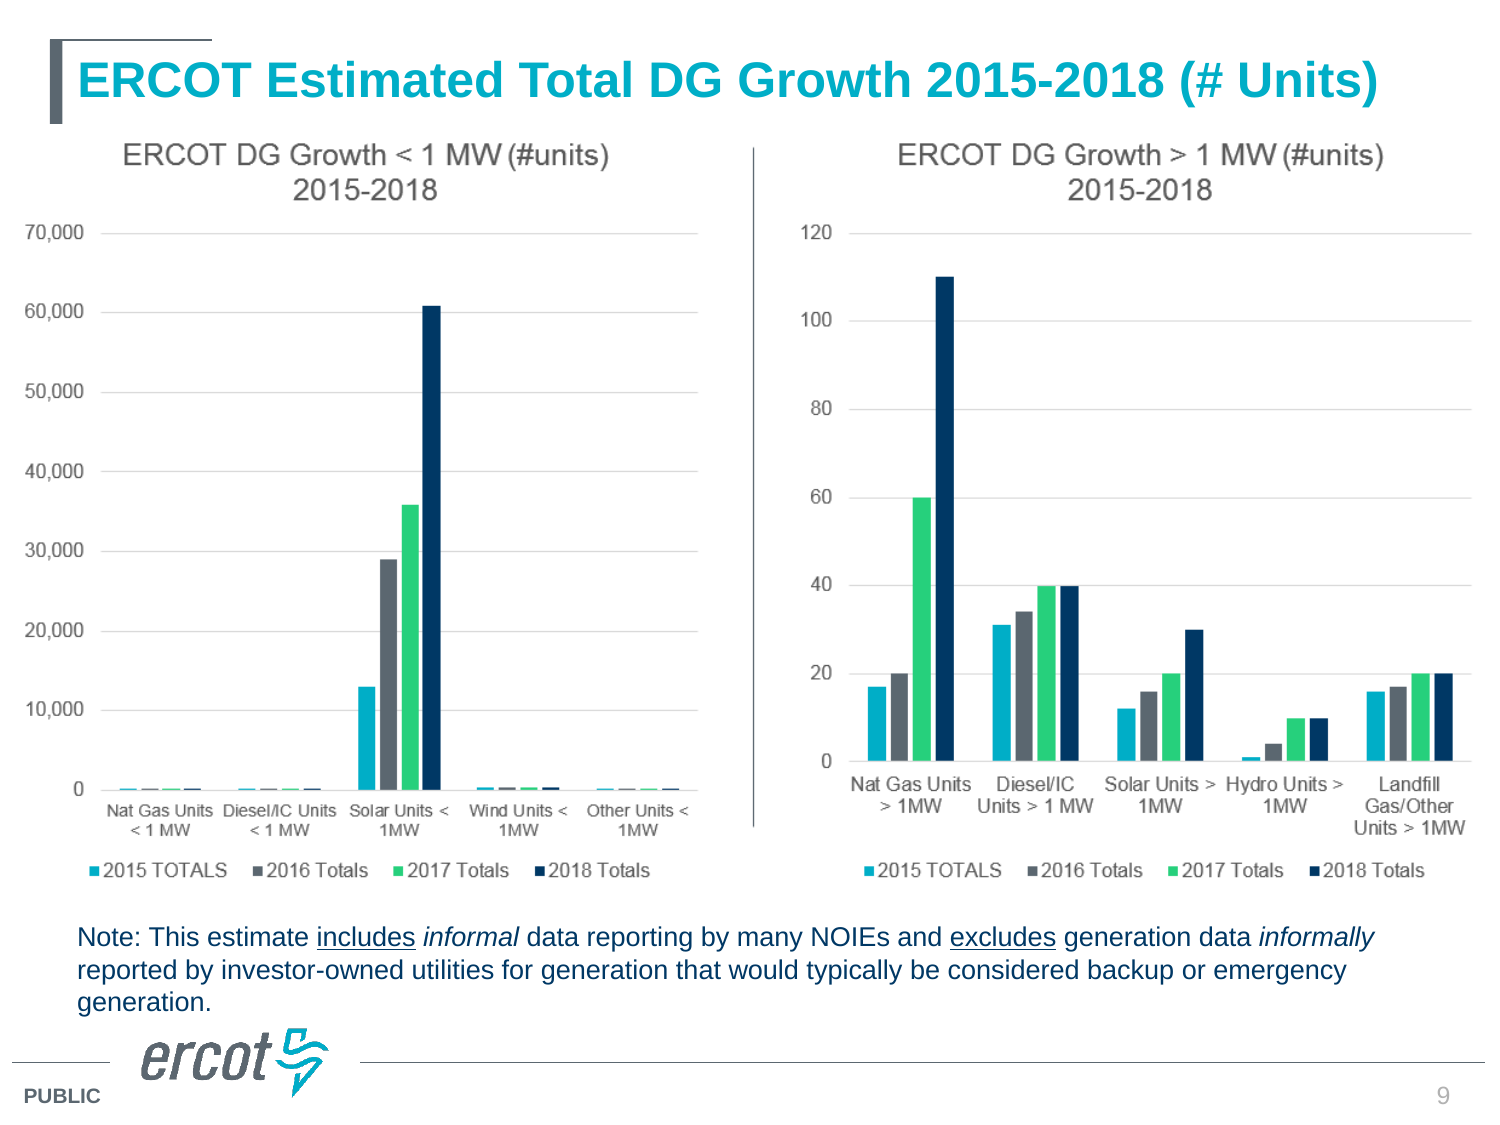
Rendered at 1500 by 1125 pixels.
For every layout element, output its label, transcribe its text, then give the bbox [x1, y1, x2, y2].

picture [0, 124, 1500, 904]
title ERCOT Estimated Total DG Growth 2015-2018 (# Units) [62, 39, 1450, 123]
picture [137, 1025, 332, 1100]
slide_number 9 [1400, 1076, 1488, 1113]
text_box Note: This estimate includes informal data reporting by many NOIEs and excludes generation data informally reported by investor-owned utilities for generation that would typically be considered backup or emergency generation. [62, 913, 1475, 1025]
